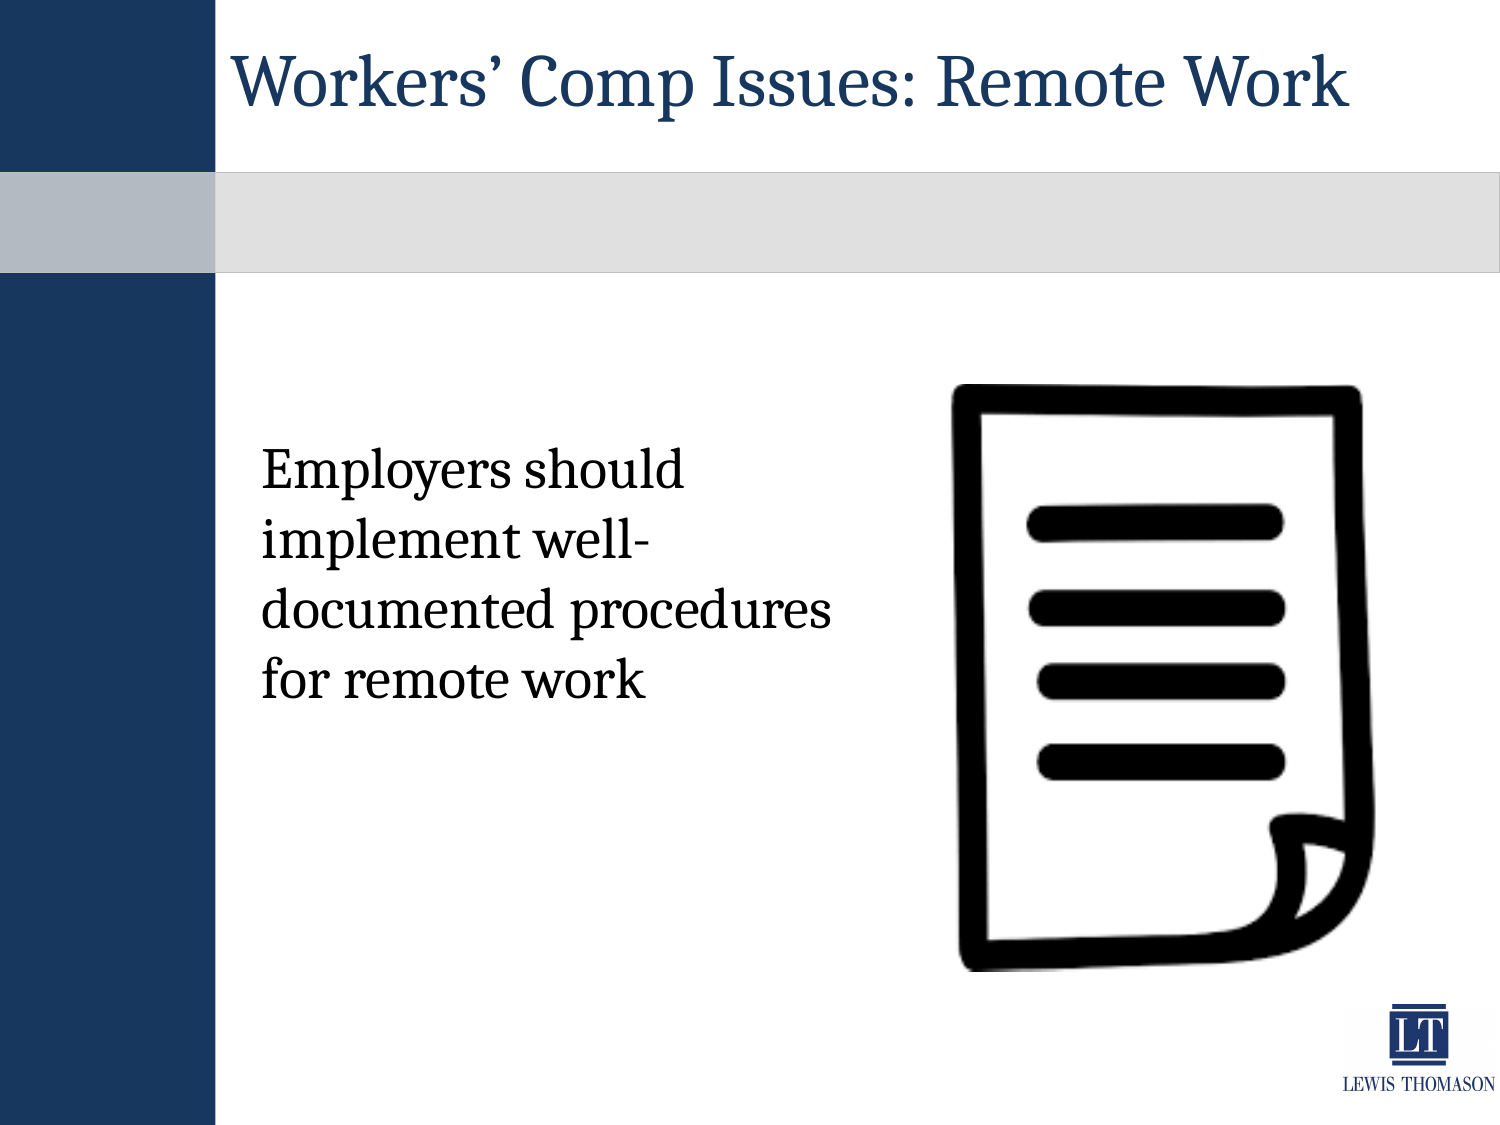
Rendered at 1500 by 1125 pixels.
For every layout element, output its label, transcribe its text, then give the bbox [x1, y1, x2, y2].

text_box [0, 172, 1500, 273]
text_box [0, 0, 216, 172]
picture [1343, 1004, 1496, 1091]
text_box [0, 273, 216, 1125]
text_box Employers should implement well-documented procedures for remote work [247, 423, 899, 1125]
picture [882, 384, 1446, 973]
text_box Workers’ Comp Issues: Remote Work [216, 23, 1453, 129]
